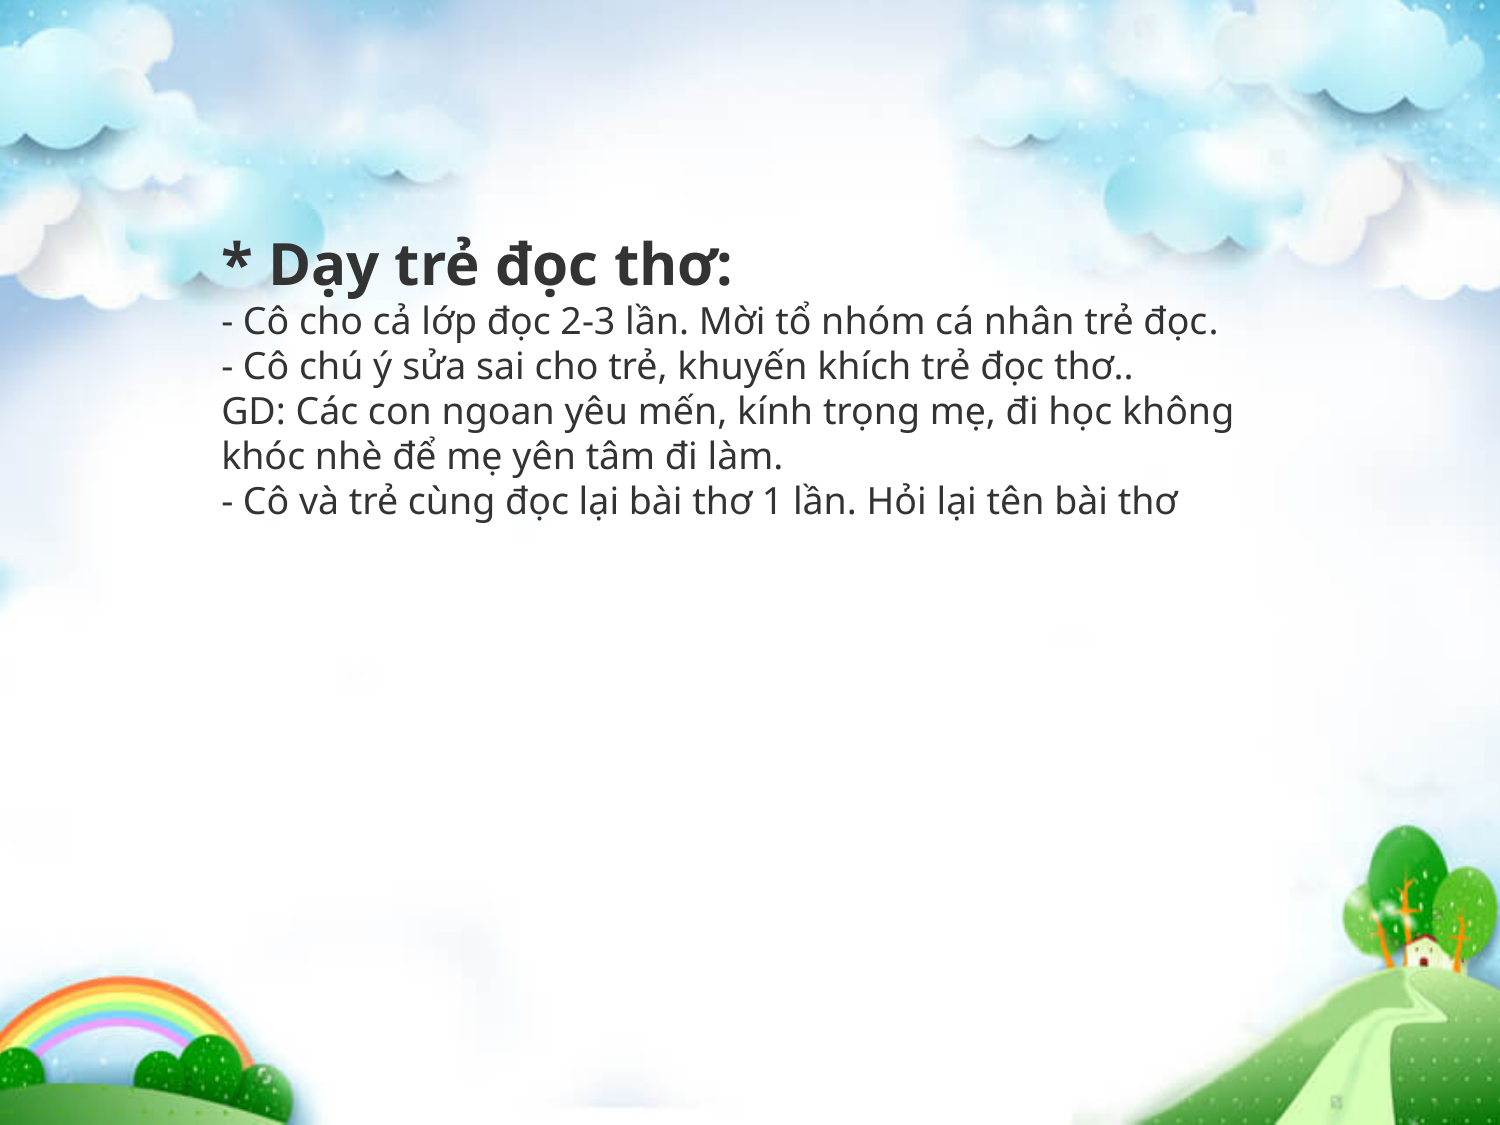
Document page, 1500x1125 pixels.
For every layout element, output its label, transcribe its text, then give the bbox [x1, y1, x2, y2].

picture [0, 0, 1500, 1125]
text_box * Dạy trẻ đọc thơ: - Cô cho cả lớp đọc 2-3 lần. Mời tổ nhóm cá nhân trẻ đọc. - Cô chú ý sửa sai cho trẻ, khuyến khích trẻ đọc thơ.. GD: Các con ngoan yêu mến, kính trọng mẹ, đi học không khóc nhè để mẹ yên tâm đi làm. - Cô và trẻ cùng đọc lại bài thơ 1 lần. Hỏi lại tên bài thơ [206, 219, 1270, 530]
